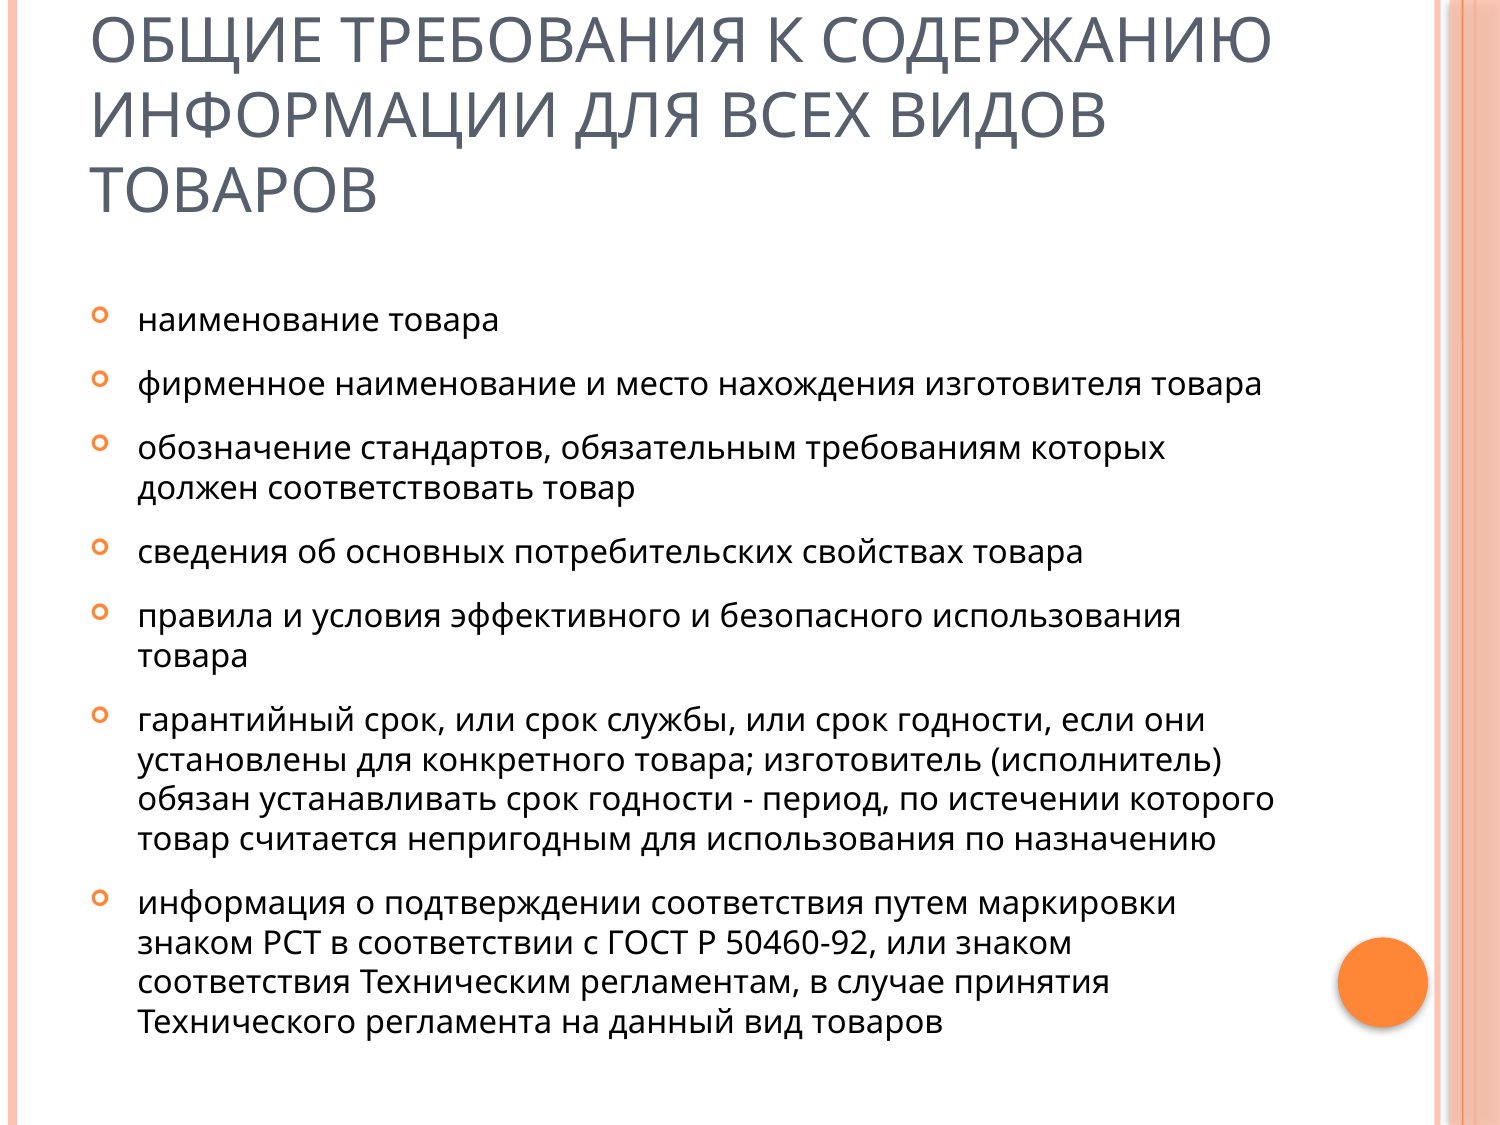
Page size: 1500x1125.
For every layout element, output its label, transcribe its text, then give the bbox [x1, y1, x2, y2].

list наименование товара фирменное наименование и место нахождения изготовителя товара обозначение стандартов, обязательным требованиям которых должен соответствовать товар сведения об основных потребительских свойствах товара правила и условия эффективного и безопасного использования товара гарантийный срок, или срок службы, или срок годности, если они установлены для конкретного товара; изготовитель (исполнитель) обязан устанавливать срок годности - период, по истечении которого товар считается непригодным для использования по назначению информация о подтверждении соответствия путем маркировки знаком РСТ в соответствии с ГОСТ Р 50460-92, или знаком соответствия Техническим регламентам, в случае принятия Технического регламента на данный вид товаров [75, 290, 1300, 1062]
title Общие требования к содержанию информации для всех видов товаров [75, 45, 1300, 233]
